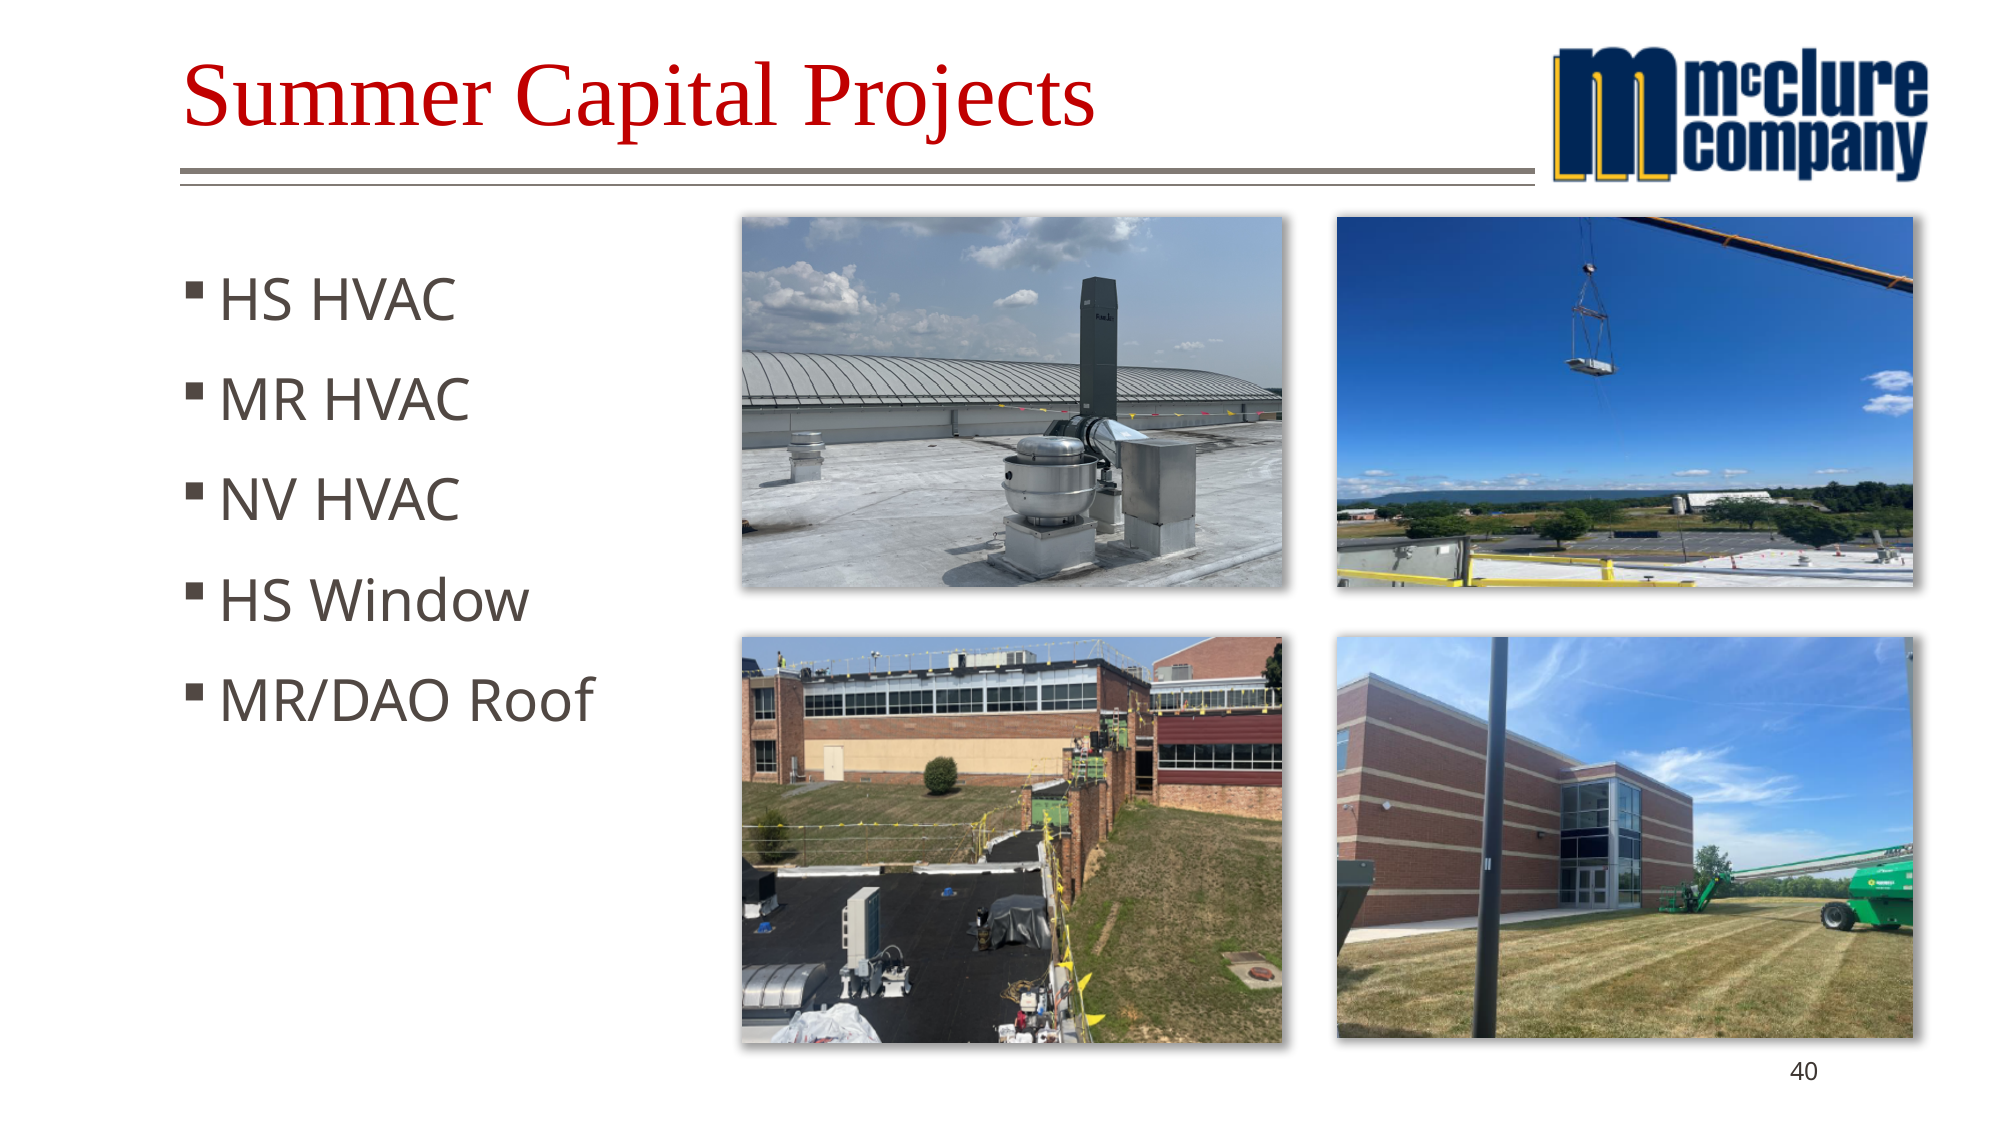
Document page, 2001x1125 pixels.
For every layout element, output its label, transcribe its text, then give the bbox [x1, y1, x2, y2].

title Summer Capital Projects [181, 12, 1819, 153]
picture [1535, 33, 1959, 198]
picture [1337, 637, 1913, 1038]
picture [742, 637, 1282, 1043]
list HS HVAC MR HVAC NV HVAC HS Window MR/DAO Roof [181, 262, 1819, 1013]
picture [1337, 217, 1913, 587]
picture [742, 217, 1282, 587]
slide_number 40 [1518, 1050, 1819, 1103]
